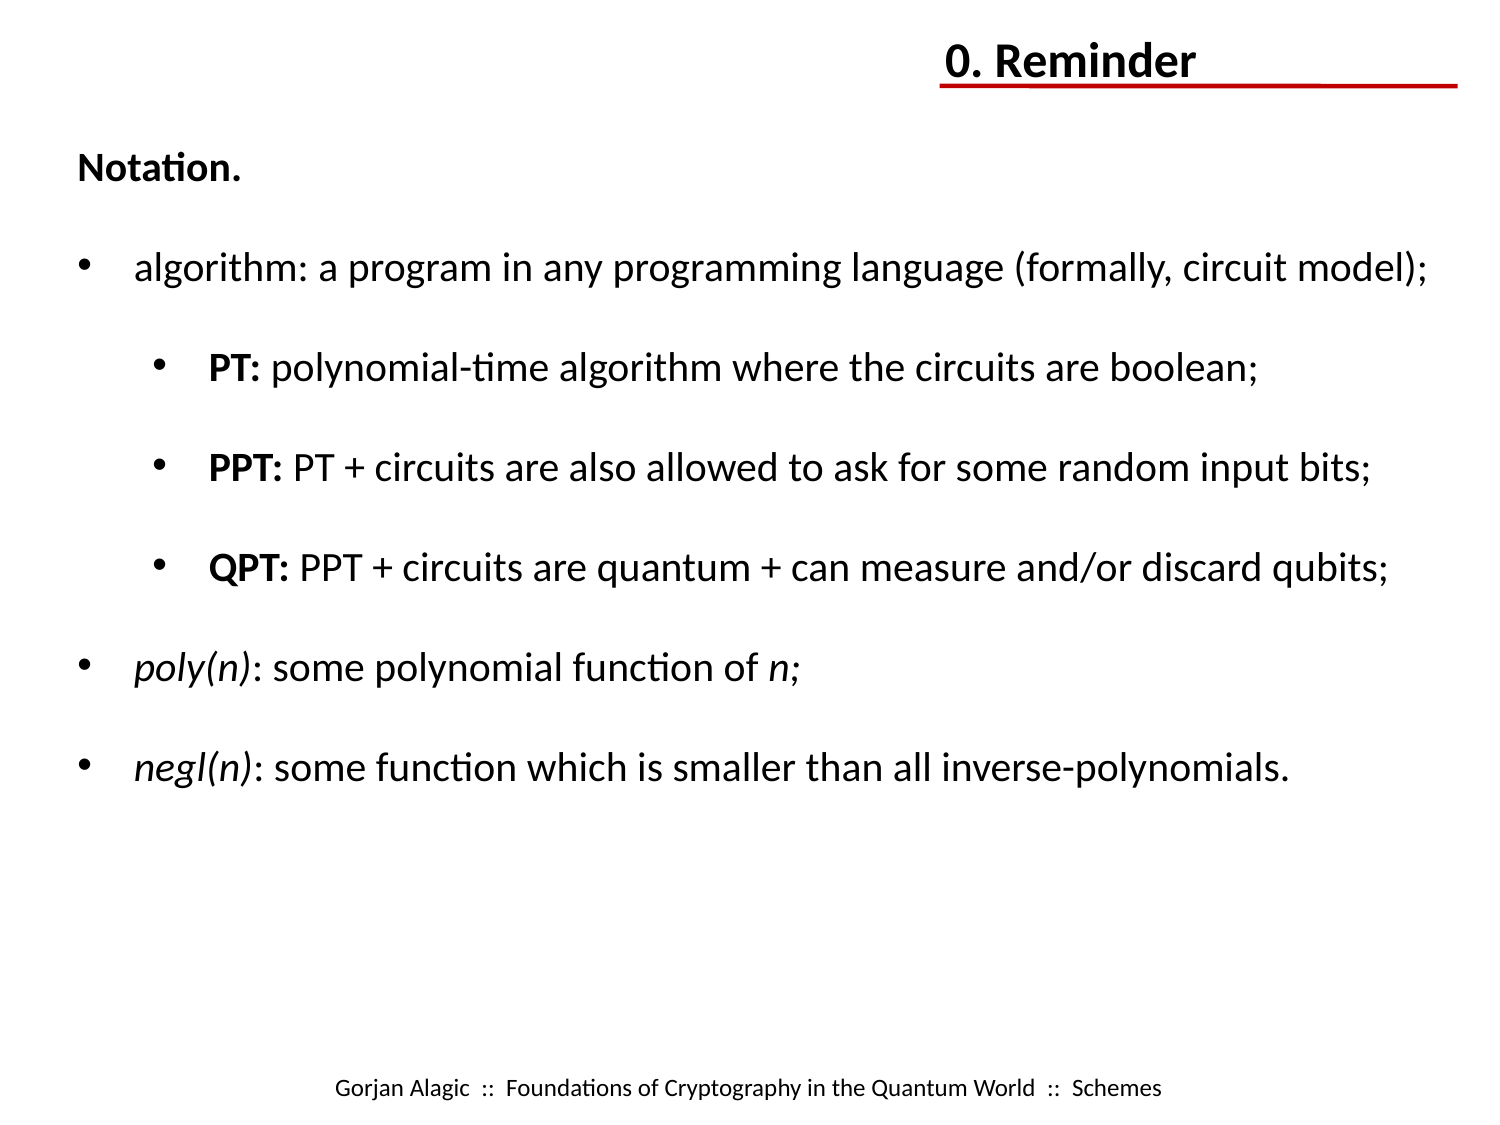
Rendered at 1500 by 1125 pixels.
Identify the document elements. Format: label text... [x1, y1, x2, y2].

text_box 0. Reminder [930, 19, 1212, 95]
text_box Gorjan Alagic :: Foundations of Cryptography in the Quantum World :: Schemes [41, 1064, 1458, 1109]
text_box Notation. algorithm: a program in any programming language (formally, circuit model); PT: polynomial-time algorithm where the circuits are boolean; PPT: PT + circuits are also allowed to ask for some random input bits; QPT: PPT + circuits are quantum + can measure and/or discard qubits; poly(n): some polynomial function of n; negl(n): some function which is smaller than all inverse-polynomials. [62, 131, 1458, 847]
